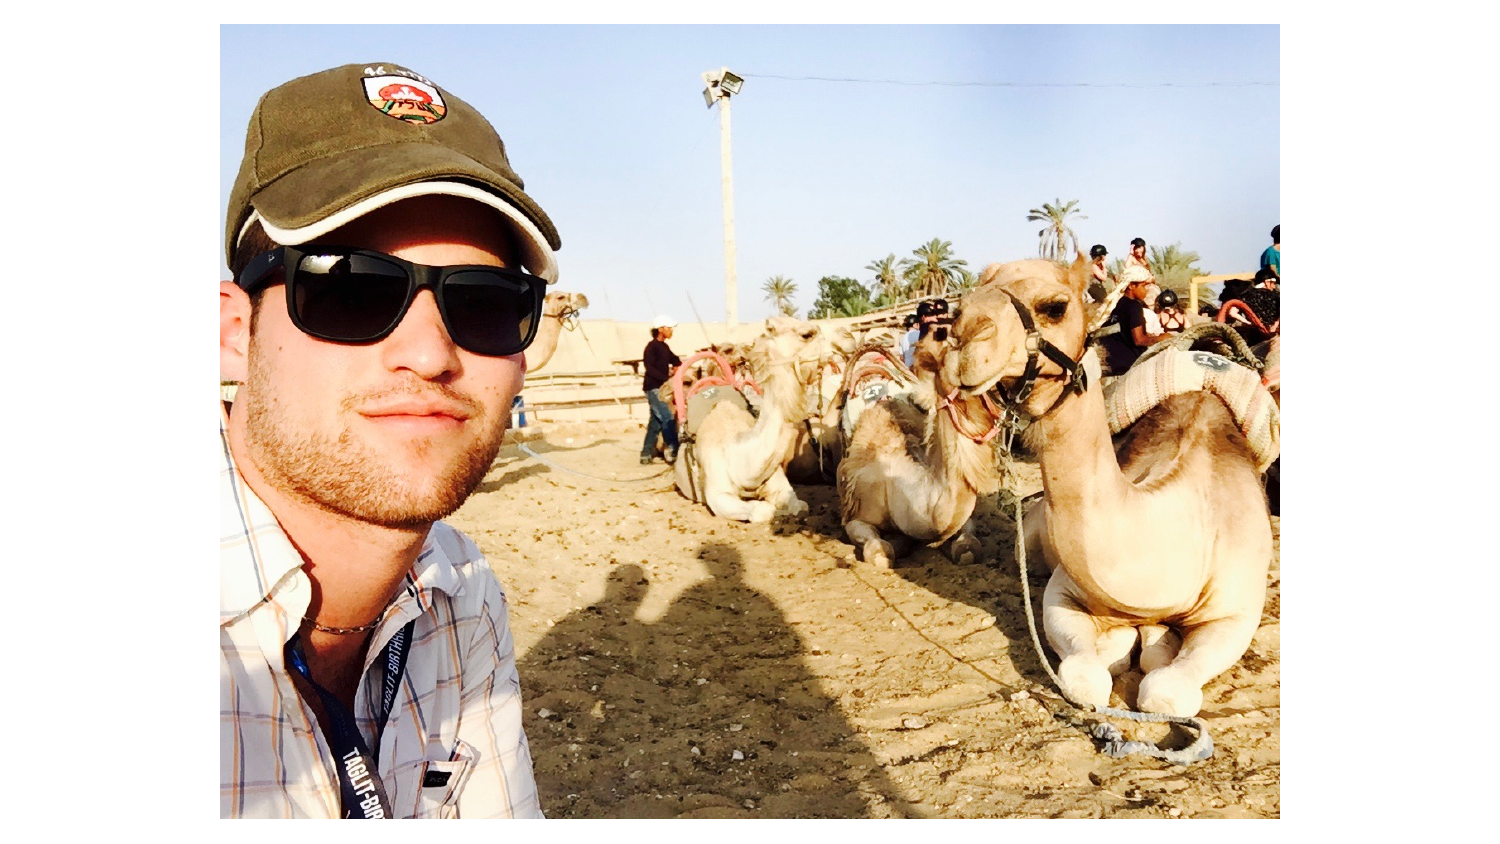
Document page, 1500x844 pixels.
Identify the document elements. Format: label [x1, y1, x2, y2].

picture [220, 24, 1280, 819]
